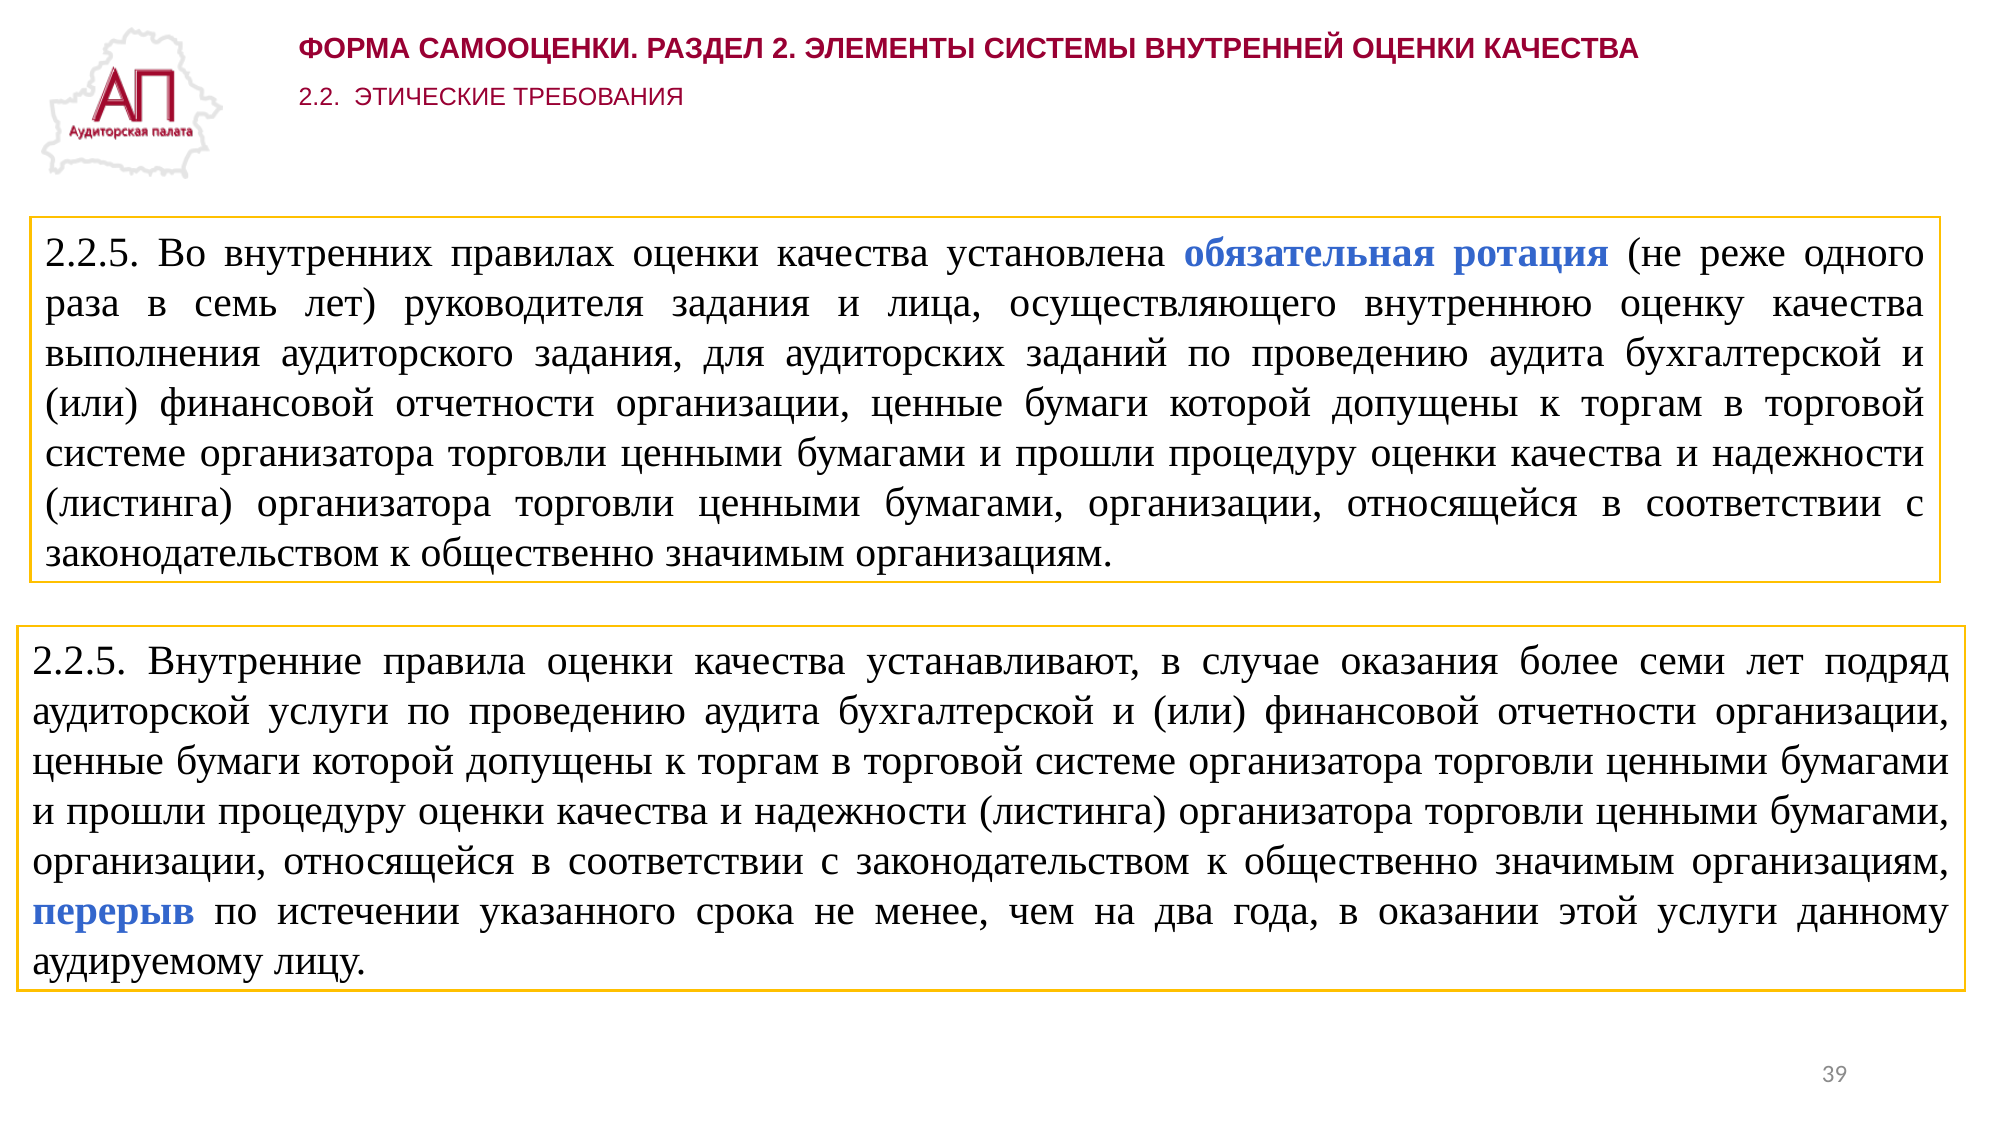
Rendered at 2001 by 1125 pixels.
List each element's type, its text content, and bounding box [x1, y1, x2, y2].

picture [41, 27, 223, 179]
text_box 2.2.5. Во внутренних правилах оценки качества установлена обязательная ротация (не реже одного раза в семь лет) руководителя задания и лица, осуществляющего внутреннюю оценку качества выполнения аудиторского задания, для аудиторских заданий по проведению аудита бухгалтерской и (или) финансовой отчетности организации, ценные бумаги которой допущены к торгам в торговой системе организатора торговли ценными бумагами и прошли процедуру оценки качества и надежности (листинга) организатора торговли ценными бумагами, организации, относящейся в соответствии с законодательством к общественно значимым организациям. [29, 216, 1941, 583]
text_box 2.2. ЭТИЧЕСКИЕ ТРЕБОВАНИЯ [283, 72, 1923, 118]
slide_number 39 [1412, 1042, 1863, 1103]
text_box 2.2.5. Внутренние правила оценки качества устанавливают, в случае оказания более семи лет подряд аудиторской услуги по проведению аудита бухгалтерской и (или) финансовой отчетности организации, ценные бумаги которой допущены к торгам в торговой системе организатора торговли ценными бумагами и прошли процедуру оценки качества и надежности (листинга) организатора торговли ценными бумагами, организации, относящейся в соответствии с законодательством к общественно значимым организациям, перерыв по истечении указанного срока не менее, чем на два года, в оказании этой услуги данному аудируемому лицу. [16, 625, 1966, 992]
text_box ФОРМА САМООЦЕНКИ. РАЗДЕЛ 2. ЭЛЕМЕНТЫ СИСТЕМЫ ВНУТРЕННЕЙ ОЦЕНКИ КАЧЕСТВА [283, 22, 1699, 72]
